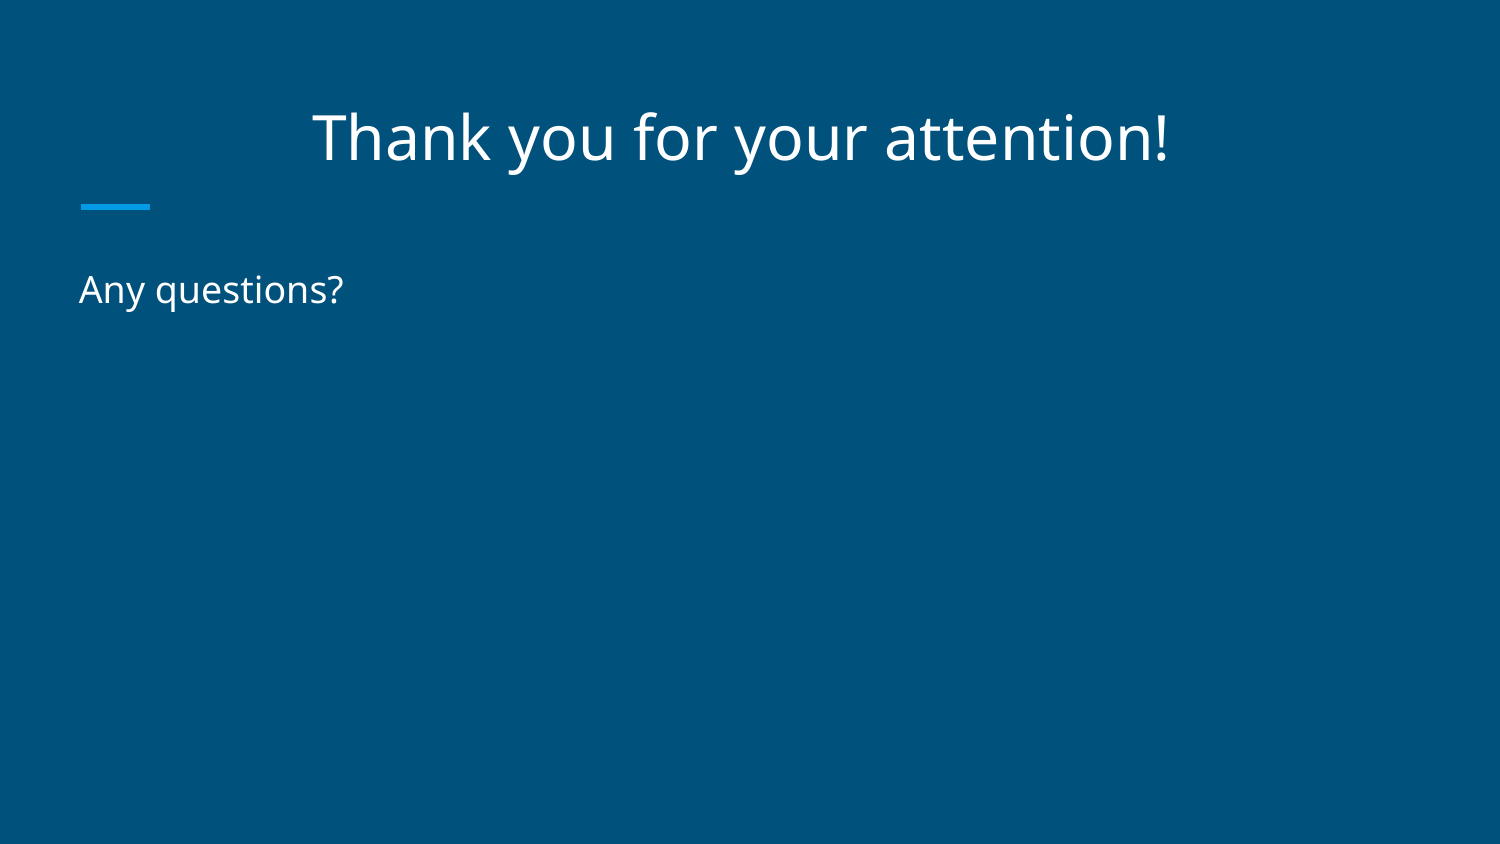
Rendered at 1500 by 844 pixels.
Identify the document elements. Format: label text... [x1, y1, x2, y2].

list Any questions? [63, 244, 1437, 750]
title Thank you for your attention! [63, 75, 1437, 188]
